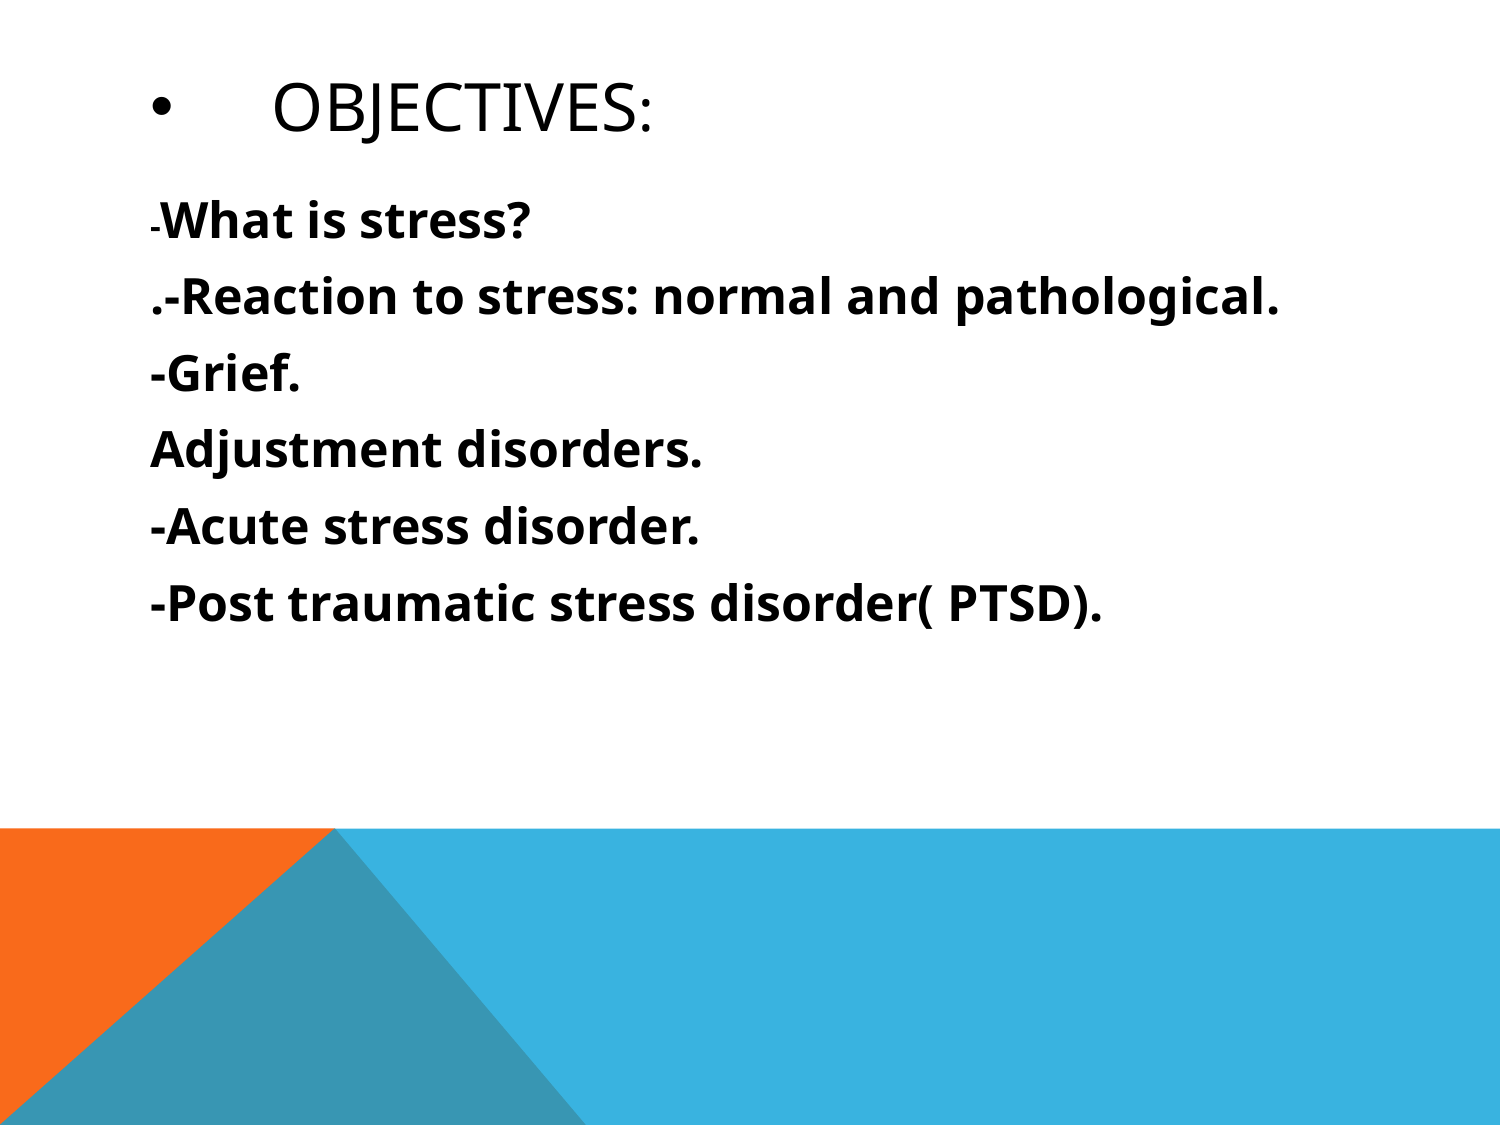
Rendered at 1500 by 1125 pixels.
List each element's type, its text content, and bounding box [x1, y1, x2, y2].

list -What is stress? .-Reaction to stress: normal and pathological. -Grief. Adjustment disorders. -Acute stress disorder. -Post traumatic stress disorder( PTSD). [135, 180, 1369, 768]
title Objectives: [135, 60, 1369, 150]
